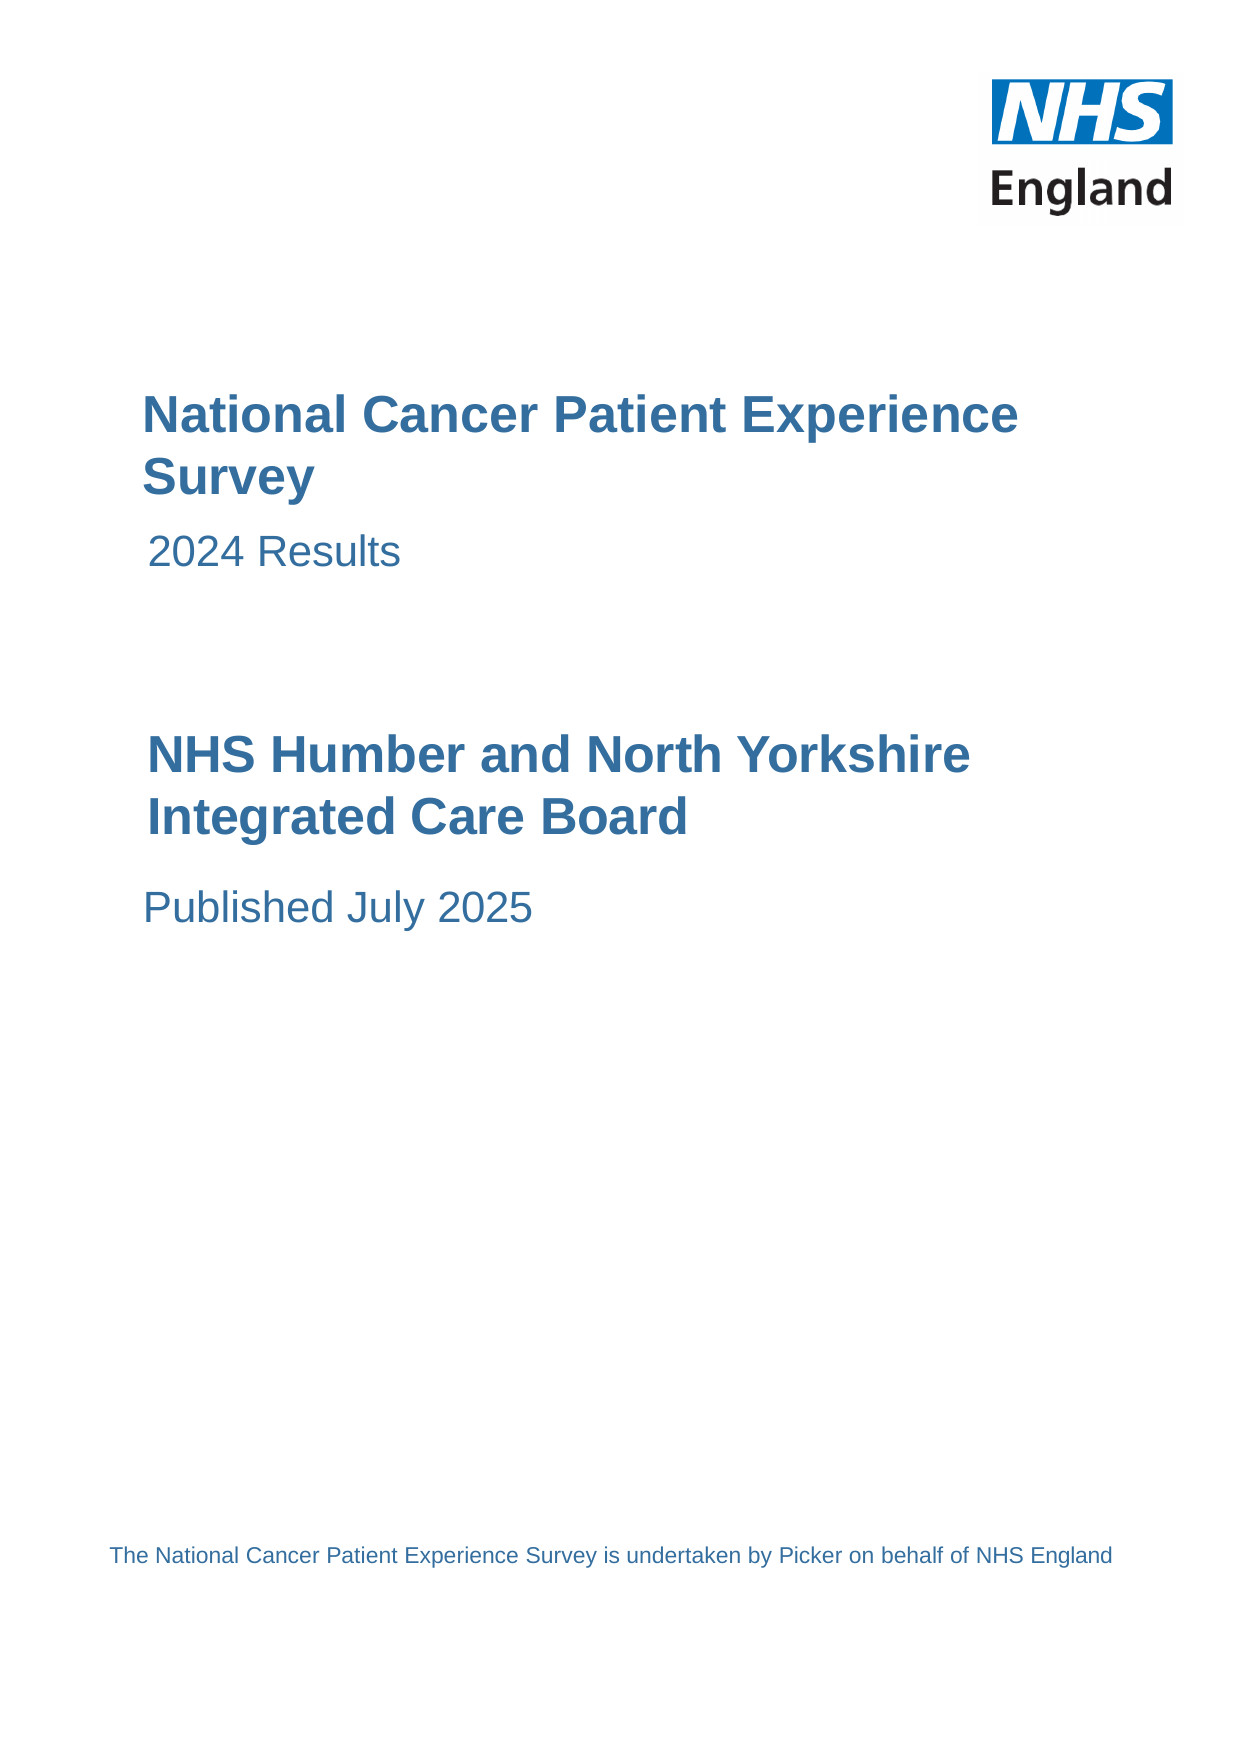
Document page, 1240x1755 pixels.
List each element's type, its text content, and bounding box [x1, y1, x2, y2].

text_box The National Cancer Patient Experience Survey is undertaken by Picker on behalf of NHS England [107, 1538, 1119, 1568]
text_box NHS Humber and North Yorkshire Integrated Care Board [145, 718, 1158, 846]
text_box Published July 2025 [140, 877, 918, 932]
picture [977, 72, 1183, 228]
text_box 2024 Results [145, 520, 406, 575]
title National Cancer Patient Experience Survey [140, 378, 1033, 674]
